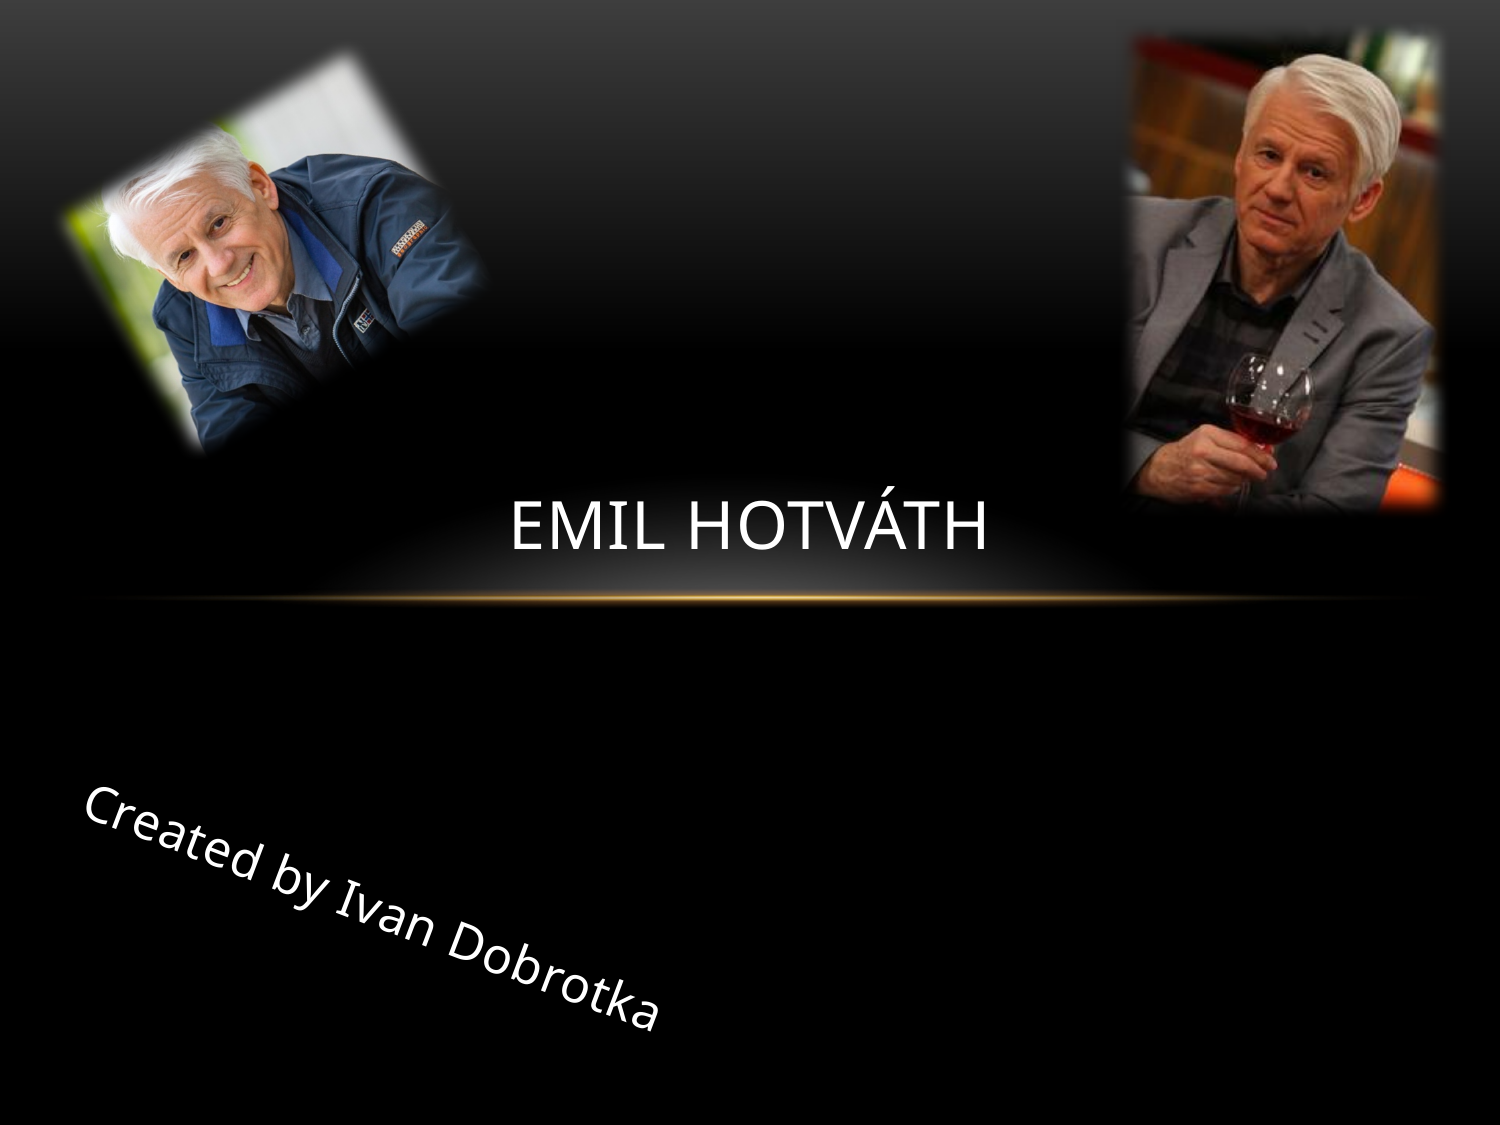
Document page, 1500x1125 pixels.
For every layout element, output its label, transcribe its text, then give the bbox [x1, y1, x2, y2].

picture [0, 0, 1500, 750]
title Emil Hotváth [112, 329, 1388, 571]
subtitle Created by Ivan Dobrotka [0, 723, 839, 1125]
